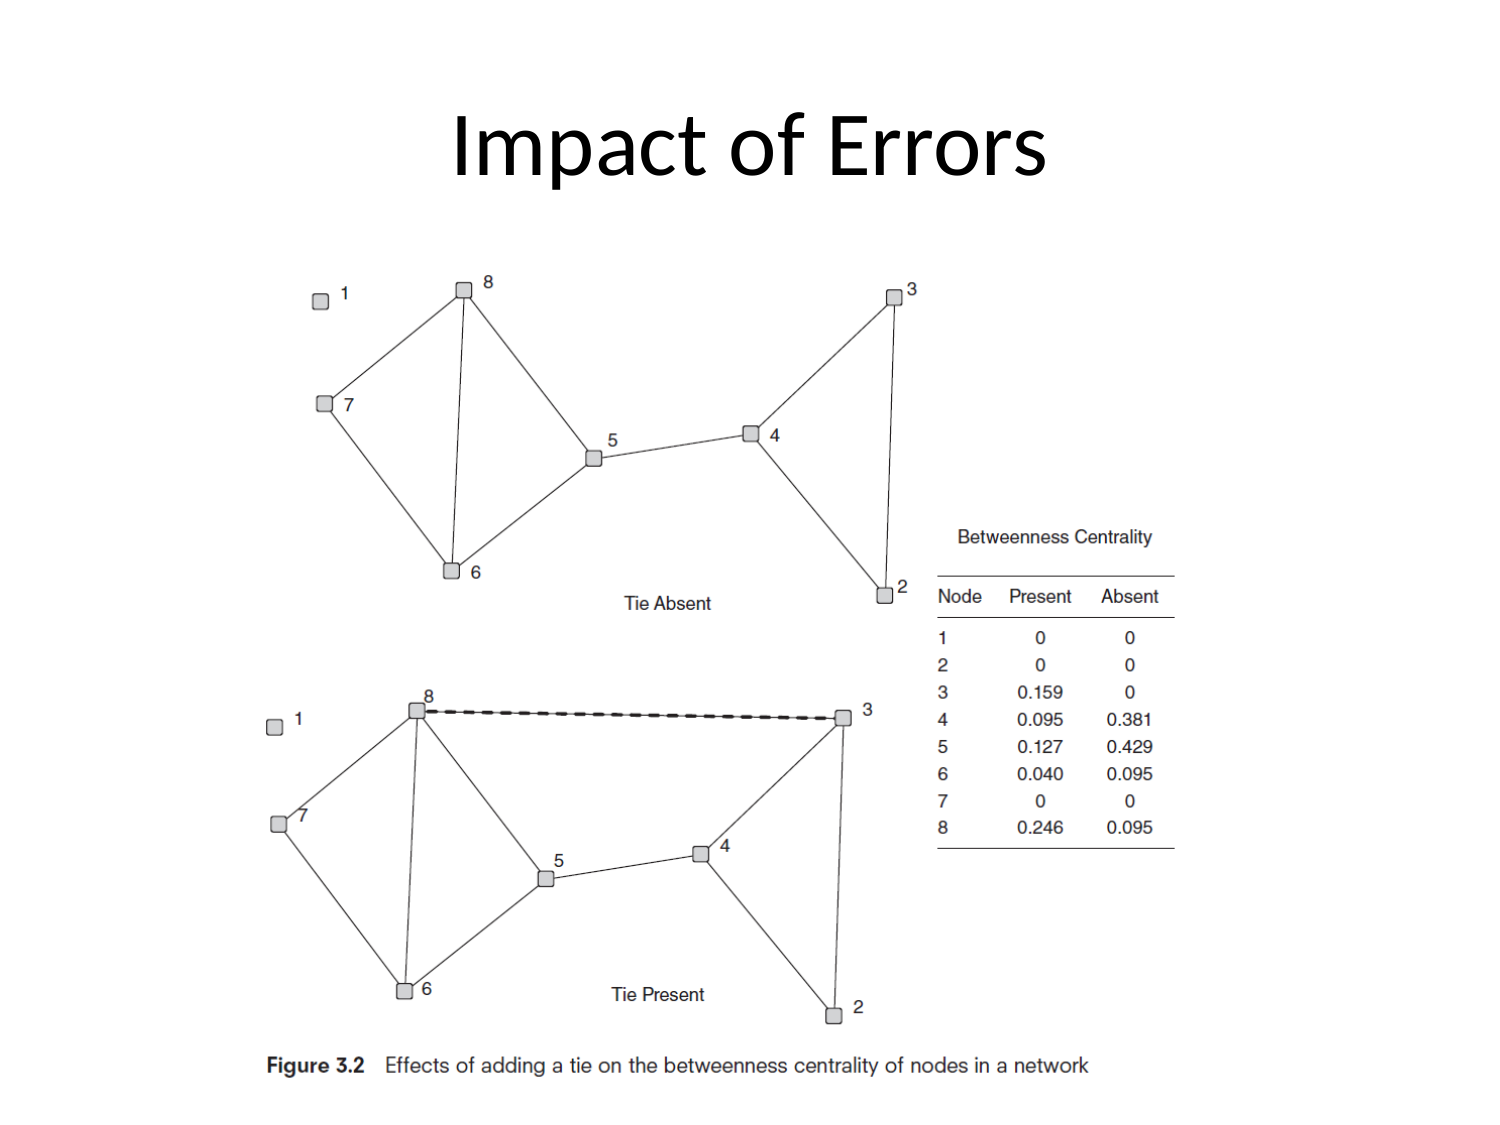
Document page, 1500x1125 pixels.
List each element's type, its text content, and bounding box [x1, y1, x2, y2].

title Impact of Errors [75, 45, 1425, 233]
picture [249, 252, 1213, 1114]
